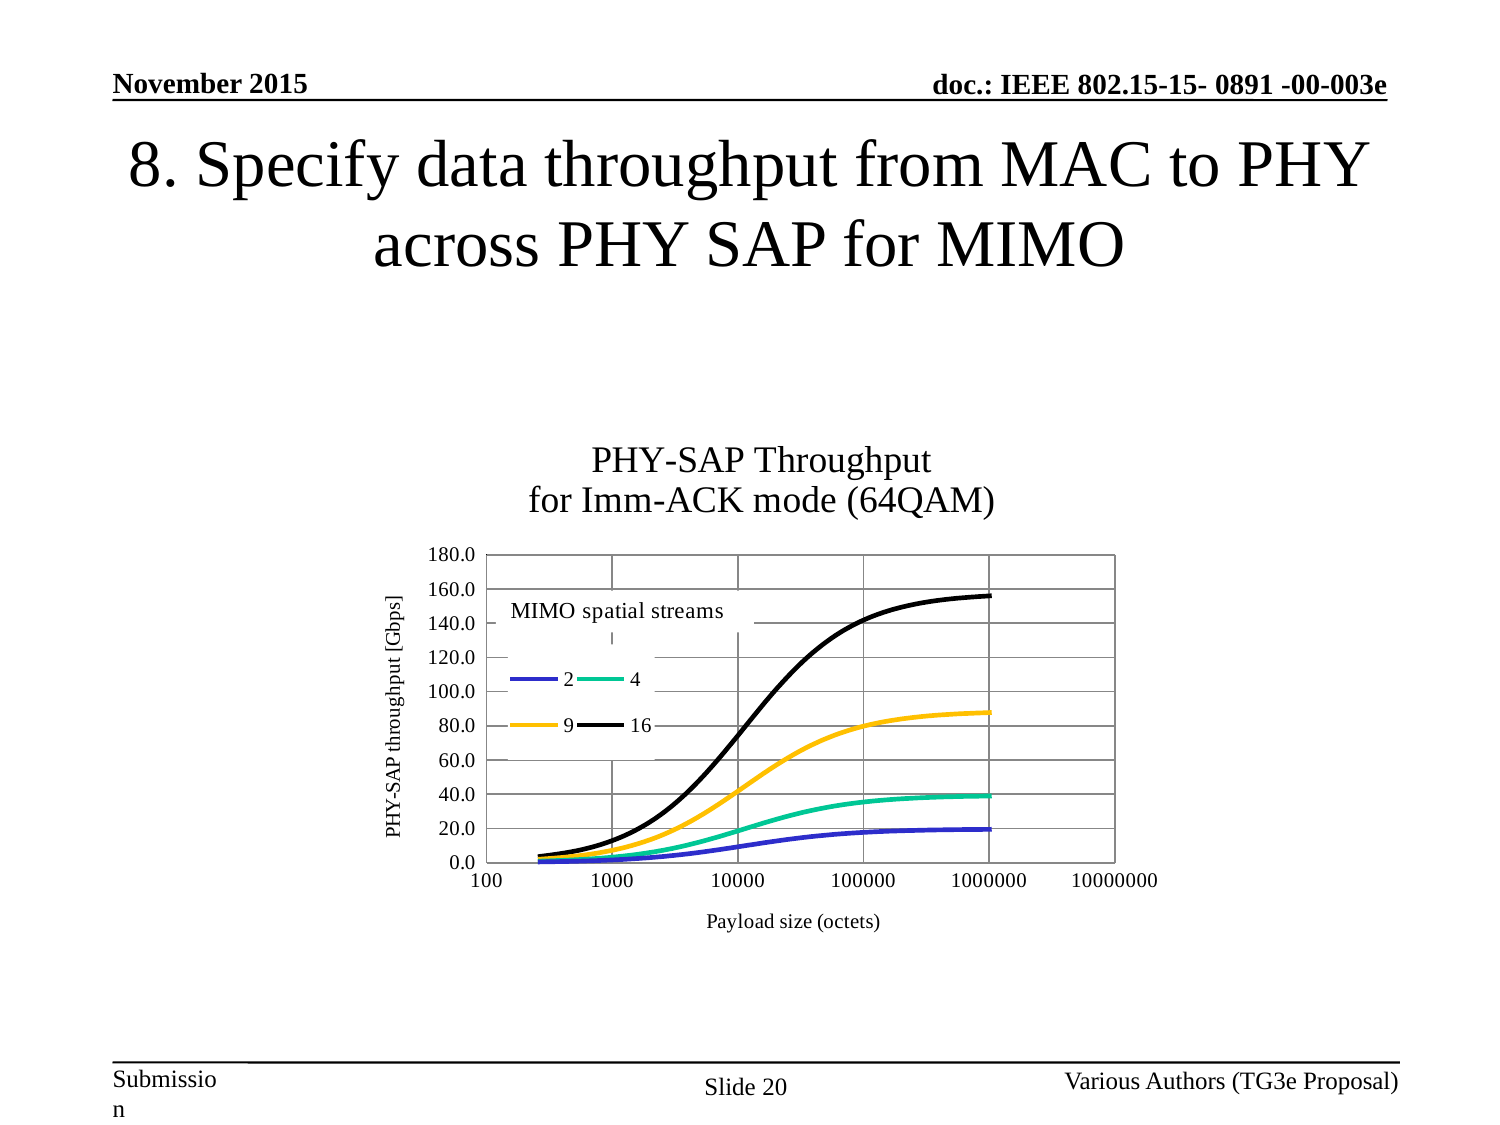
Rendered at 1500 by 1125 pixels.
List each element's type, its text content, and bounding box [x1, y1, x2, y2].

chart [348, 408, 1176, 965]
title 8. Specify data throughput from MAC to PHY across PHY SAP for MIMO [112, 112, 1388, 288]
